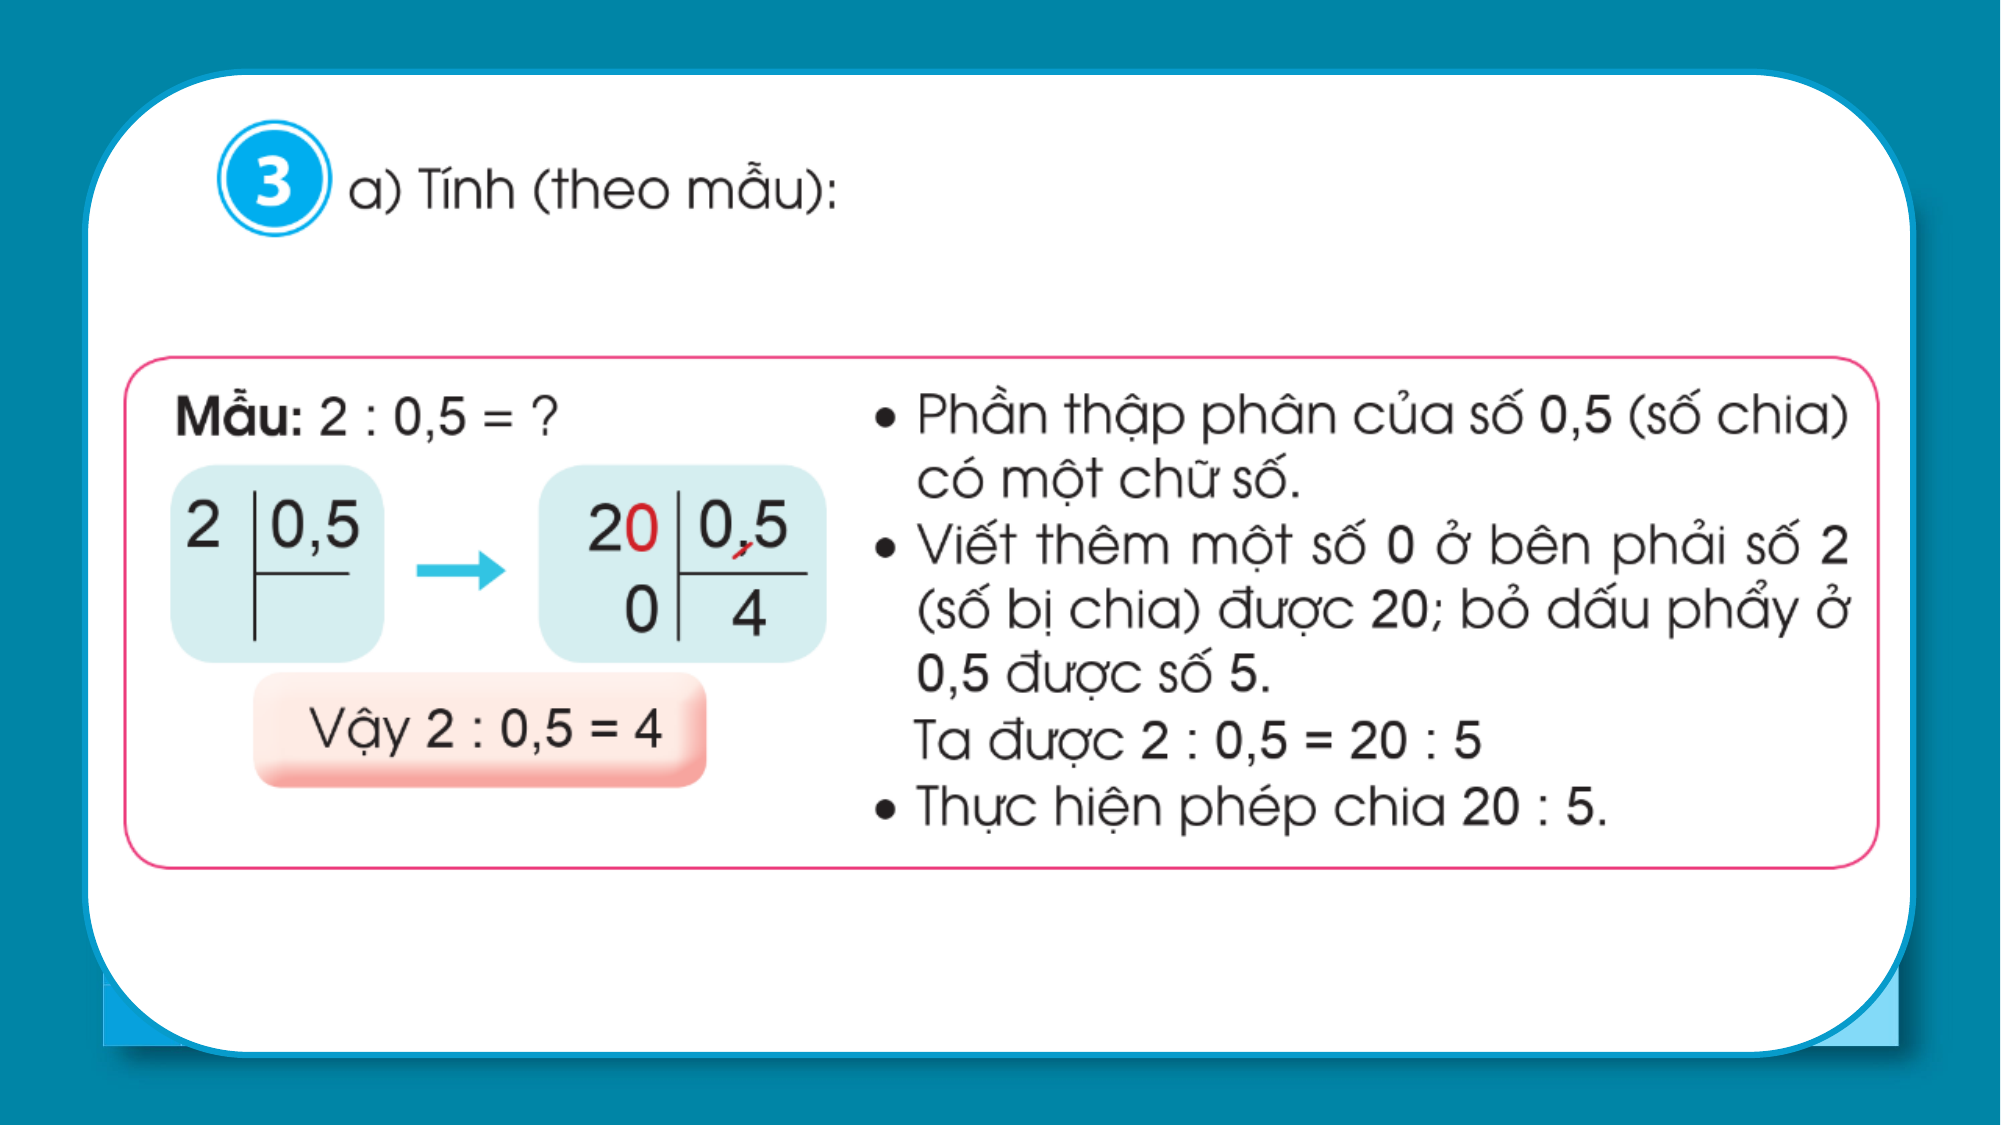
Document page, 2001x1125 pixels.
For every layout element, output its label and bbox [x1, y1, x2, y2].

picture [186, 105, 844, 239]
text_box [83, 70, 1915, 1057]
picture [105, 345, 1888, 881]
picture [1815, 970, 1898, 1046]
